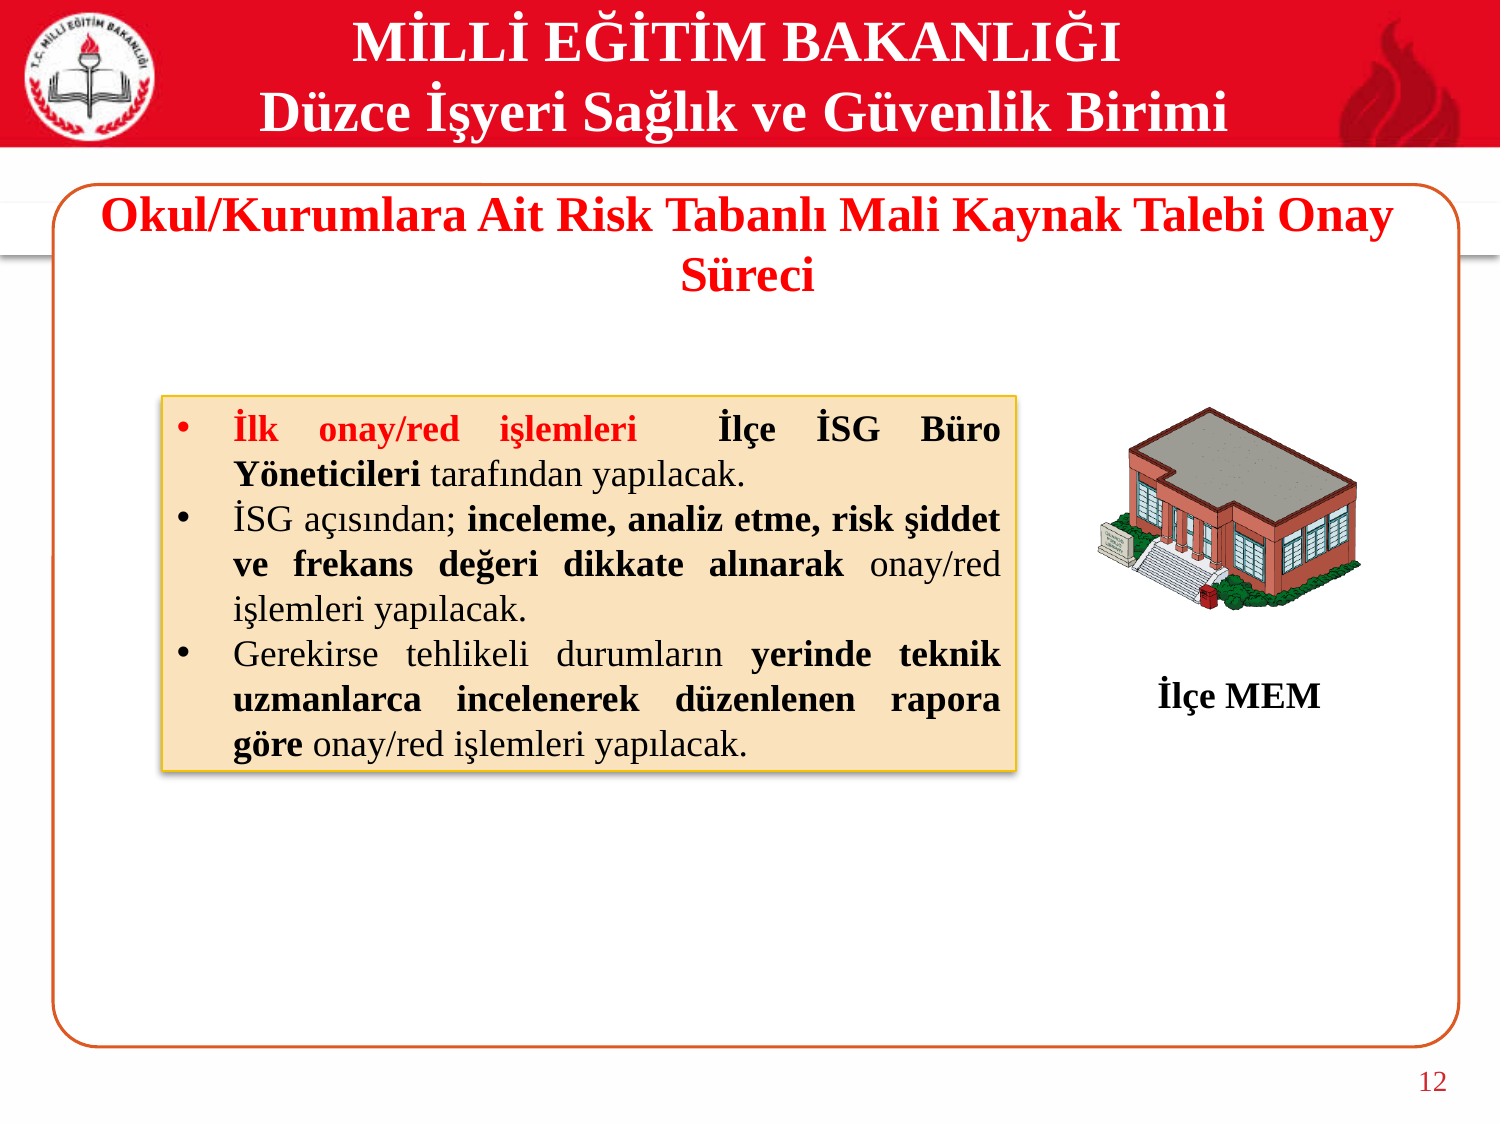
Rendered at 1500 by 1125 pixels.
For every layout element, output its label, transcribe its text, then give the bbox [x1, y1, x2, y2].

text_box [51, 183, 1461, 1049]
text_box İlçe MEM [1142, 679, 1337, 724]
picture [1067, 343, 1392, 669]
text_box Okul/Kurumlara Ait Risk Tabanlı Mali Kaynak Talebi Onay Süreci [74, 174, 1422, 430]
slide_number 12 [1403, 1054, 1491, 1118]
picture [0, 0, 1500, 202]
picture [0, 255, 1500, 1125]
text_box İlk onay/red işlemleri İlçe İSG Büro Yöneticileri tarafından yapılacak. İSG açısından; inceleme, analiz etme, risk şiddet ve frekans değeri dikkate alınarak onay/red işlemleri yapılacak. Gerekirse tehlikeli durumların yerinde teknik uzmanlarca incelenerek düzenlenen rapora göre onay/red işlemleri yapılacak. [161, 395, 1017, 772]
text_box MİLLİ EĞİTİM BAKANLIĞI Düzce İşyeri Sağlık ve Güvenlik Birimi [194, 0, 1294, 151]
